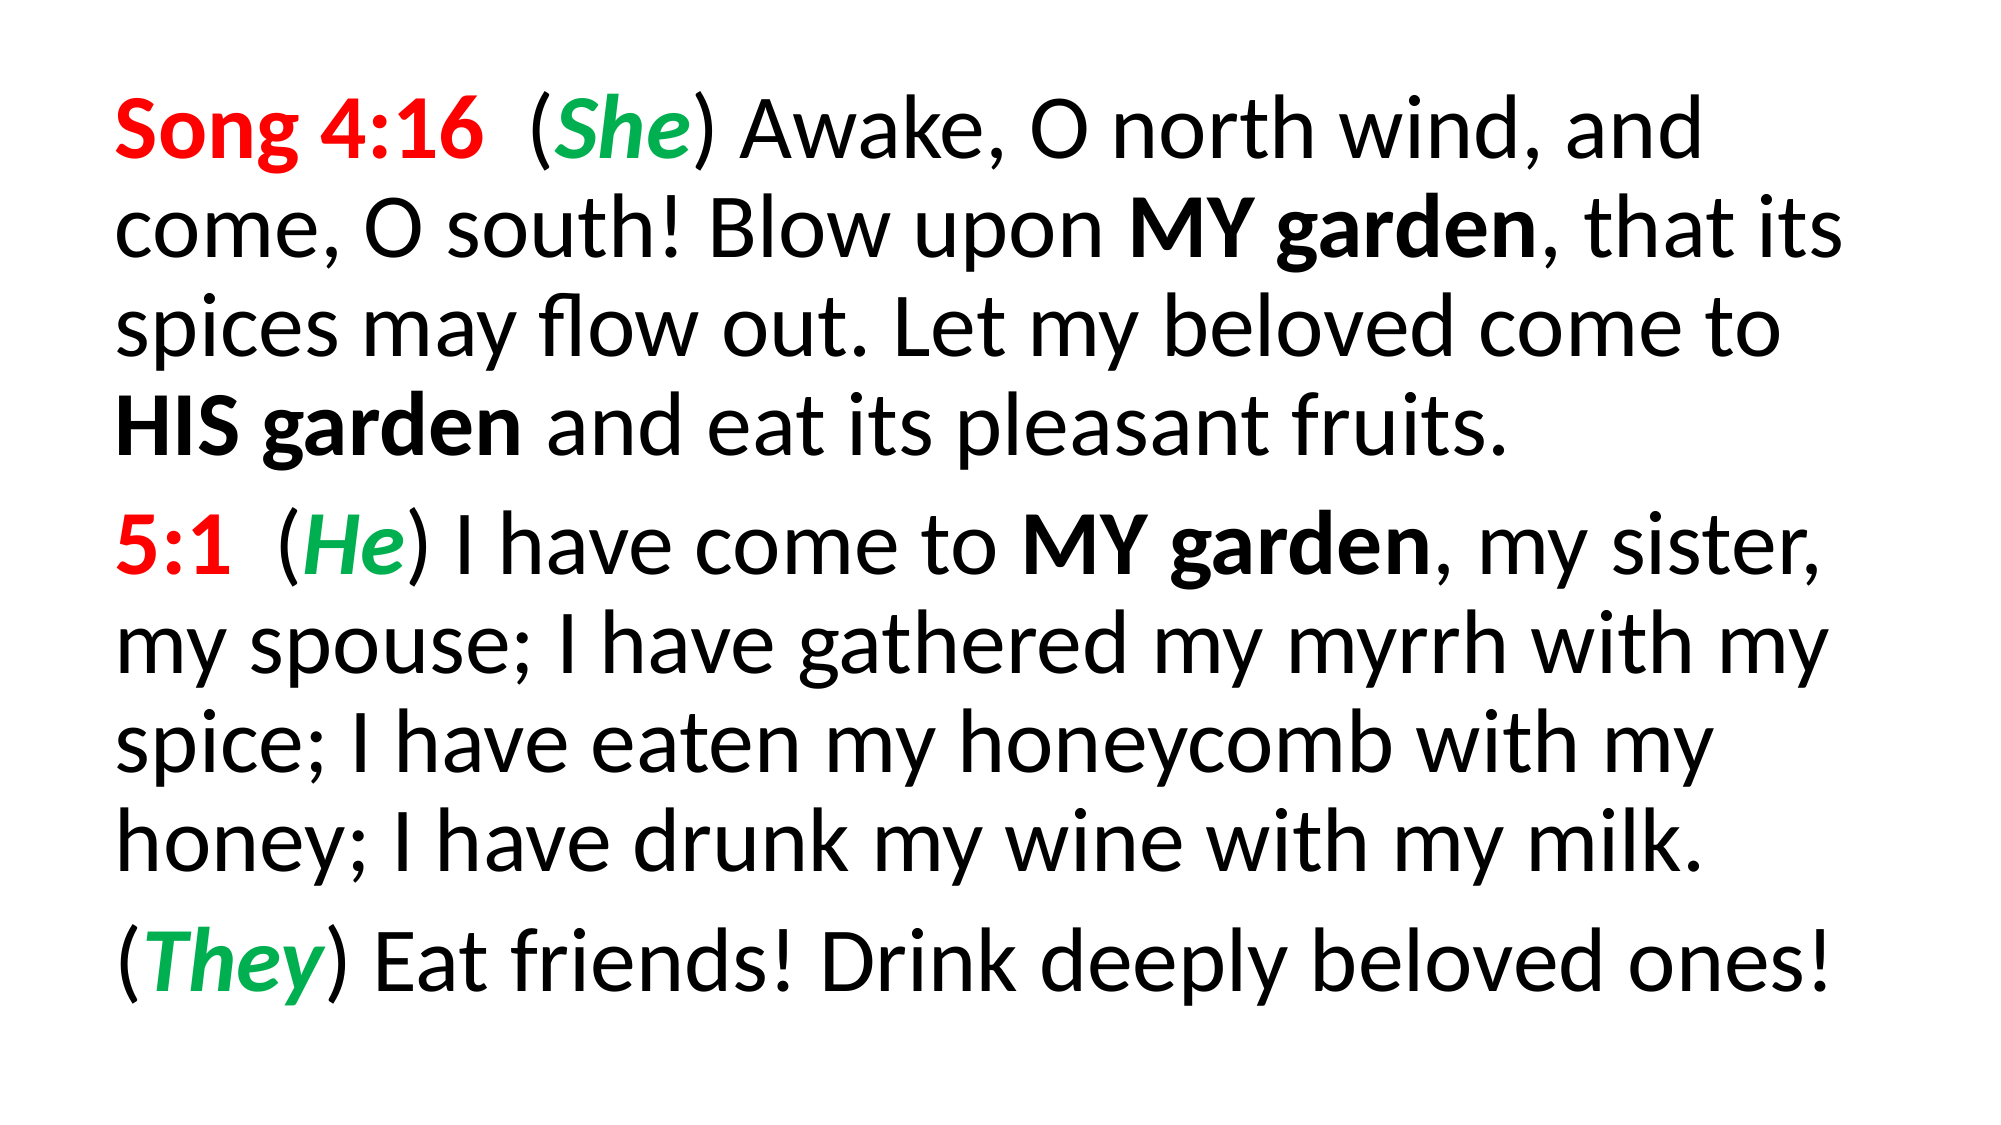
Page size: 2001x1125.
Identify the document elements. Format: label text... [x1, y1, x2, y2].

subtitle Song 4:16 (She) Awake, O north wind, and come, O south! Blow upon MY garden, that its spices may flow out. Let my beloved come to HIS garden and eat its pleasant fruits. 5:1 (He) I have come to MY garden, my sister, my spouse; I have gathered my myrrh with my spice; I have eaten my honeycomb with my honey; I have drunk my wine with my milk. (They) Eat friends! Drink deeply beloved ones! [99, 71, 1900, 1045]
